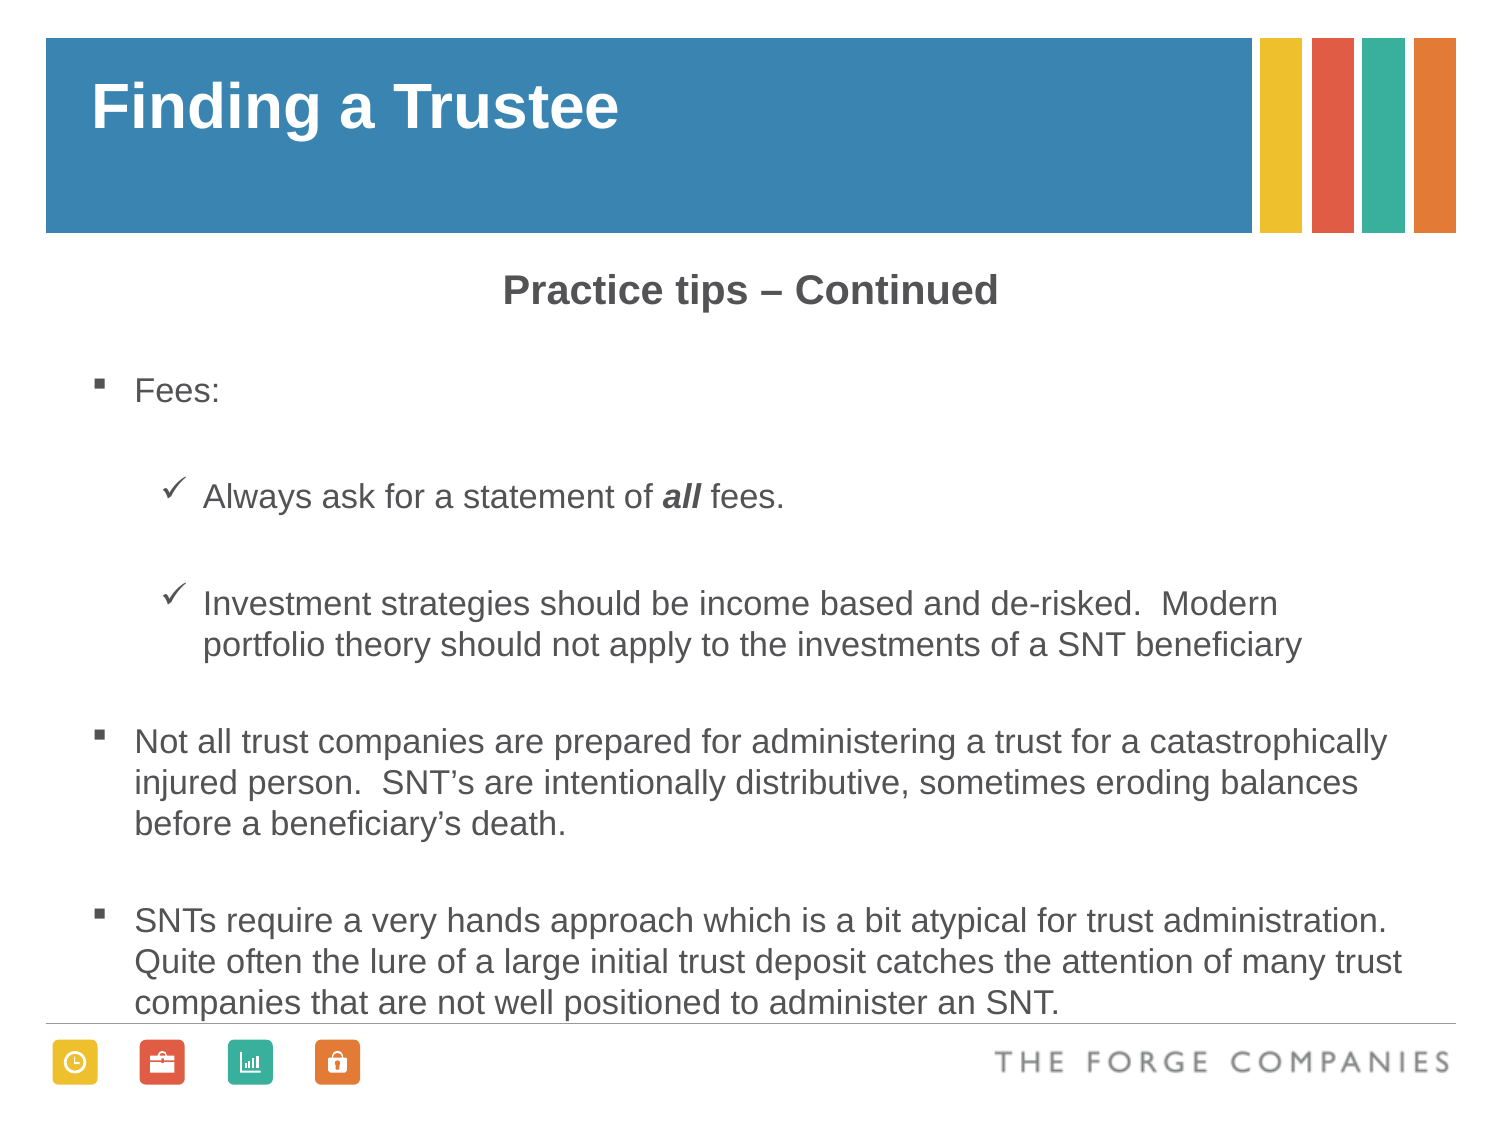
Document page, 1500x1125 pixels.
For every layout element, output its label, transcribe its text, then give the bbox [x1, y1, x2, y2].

picture [981, 1037, 1500, 1125]
title Finding a Trustee [91, 64, 1215, 209]
list Practice tips – Continued Fees: Always ask for a statement of all fees. Investment strategies should be income based and de-risked. Modern portfolio theory should not apply to the investments of a SNT beneficiary Not all trust companies are prepared for administering a trust for a catastrophically injured person. SNT’s are intentionally distributive, sometimes eroding balances before a beneficiary’s death. SNTs require a very hands approach which is a bit atypical for trust administration. Quite often the lure of a large initial trust deposit catches the attention of many trust companies that are not well positioned to administer an SNT. [91, 262, 1411, 1032]
